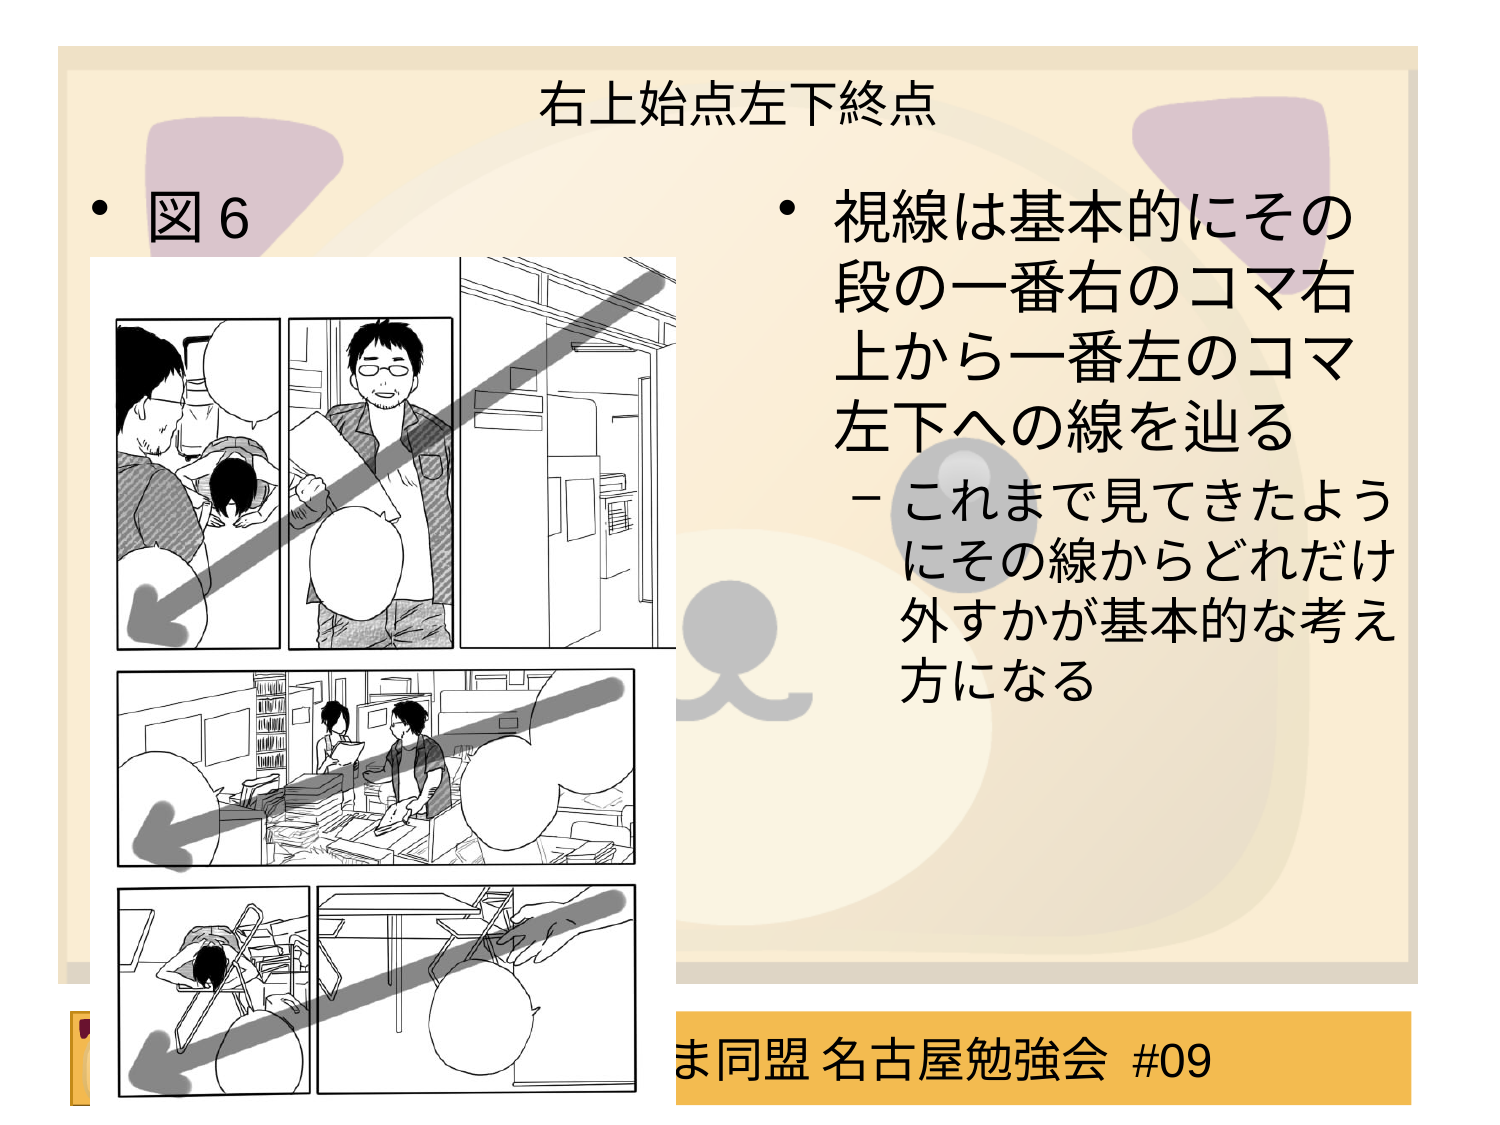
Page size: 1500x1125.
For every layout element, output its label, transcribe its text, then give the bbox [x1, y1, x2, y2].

list 図6 [74, 172, 738, 1006]
title 右上始点左下終点 [58, 44, 1419, 162]
picture [58, 162, 1418, 984]
list 視線は基本的にその段の一番右のコマ右上から一番左のコマ左下への線を辿る これまで見てきたようにその線からどれだけ外すかが基本的な考え方になる [762, 172, 1426, 1006]
picture [70, 257, 677, 1114]
